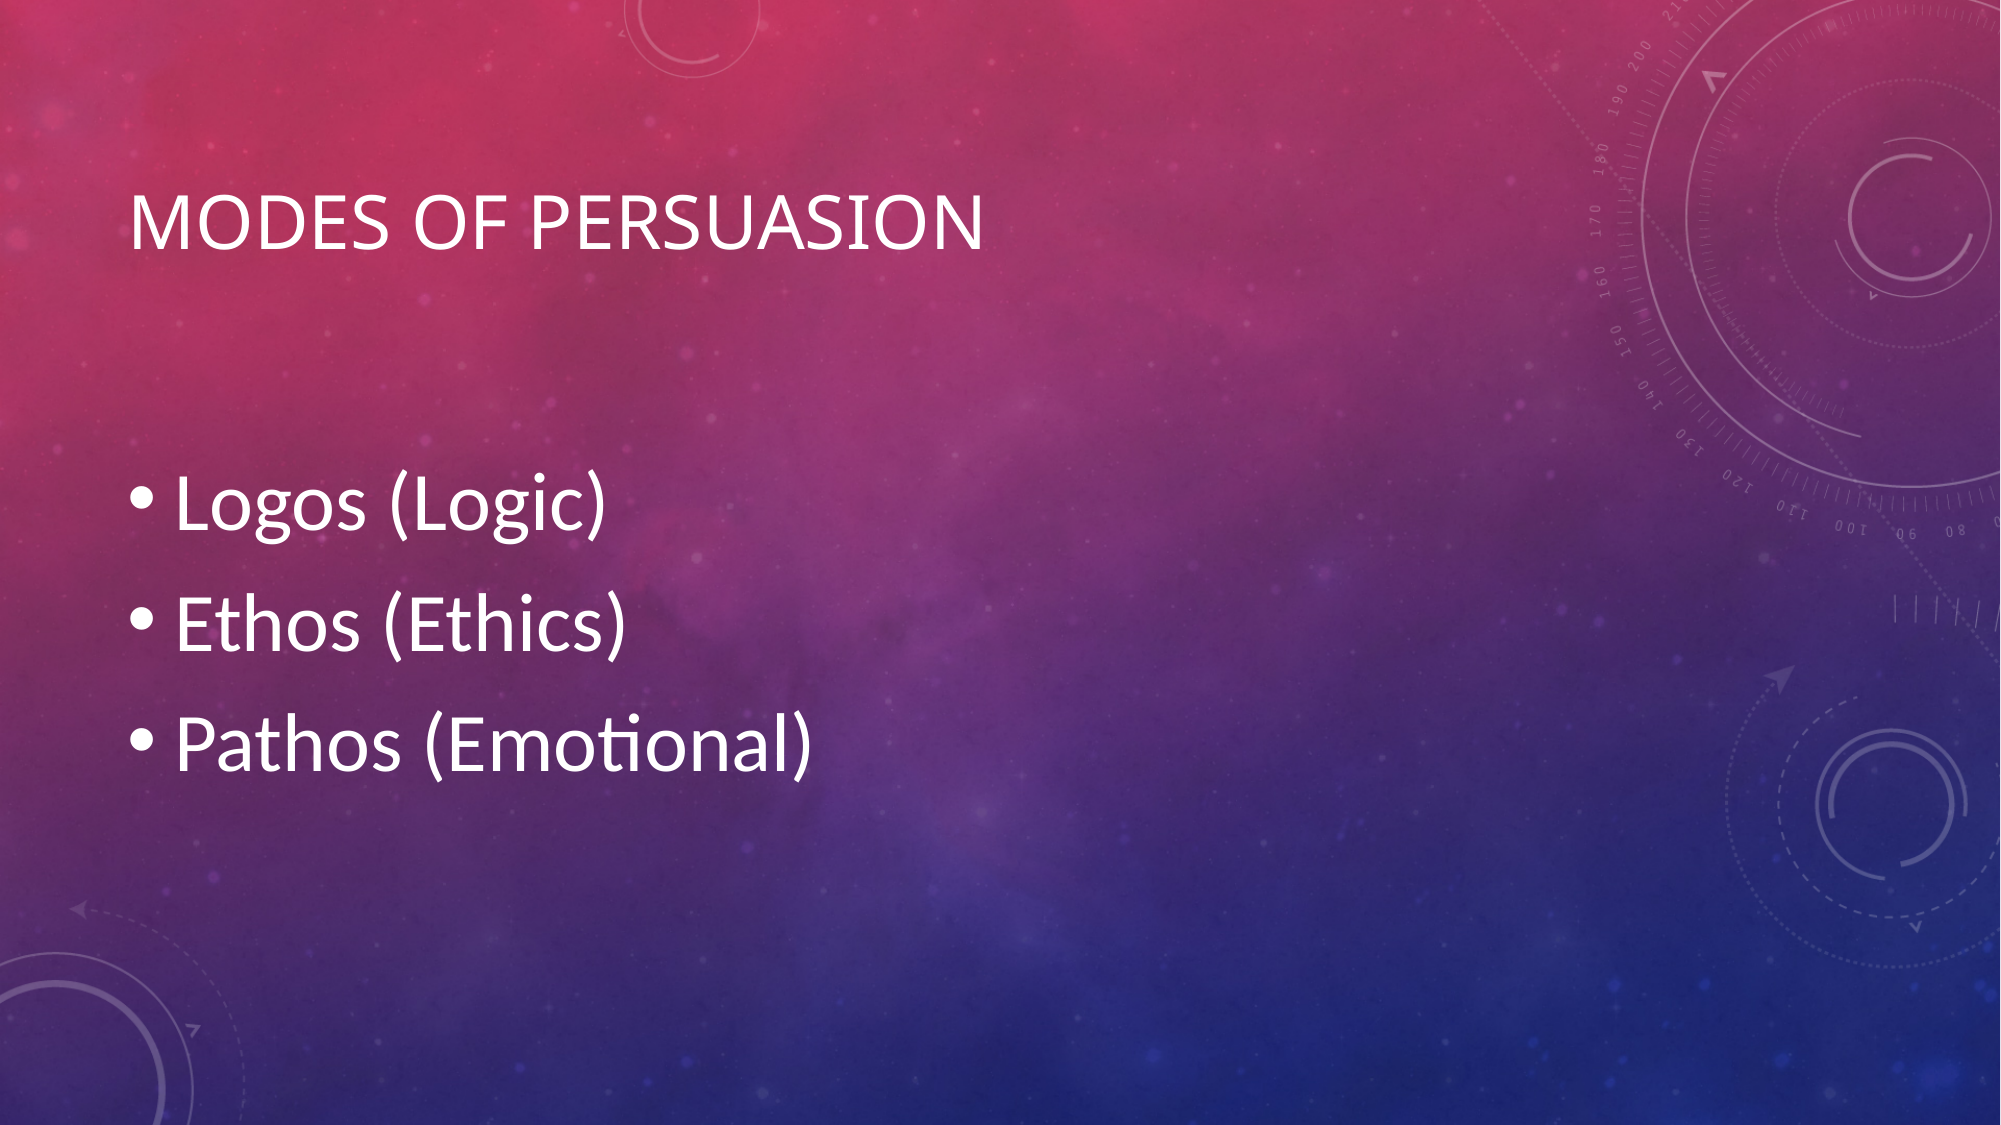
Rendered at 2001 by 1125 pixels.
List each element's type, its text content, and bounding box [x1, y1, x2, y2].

title Modes of Persuasion [112, 99, 1775, 339]
picture [0, 0, 2001, 1125]
list Logos (Logic) Ethos (Ethics) Pathos (Emotional) [112, 351, 1775, 950]
